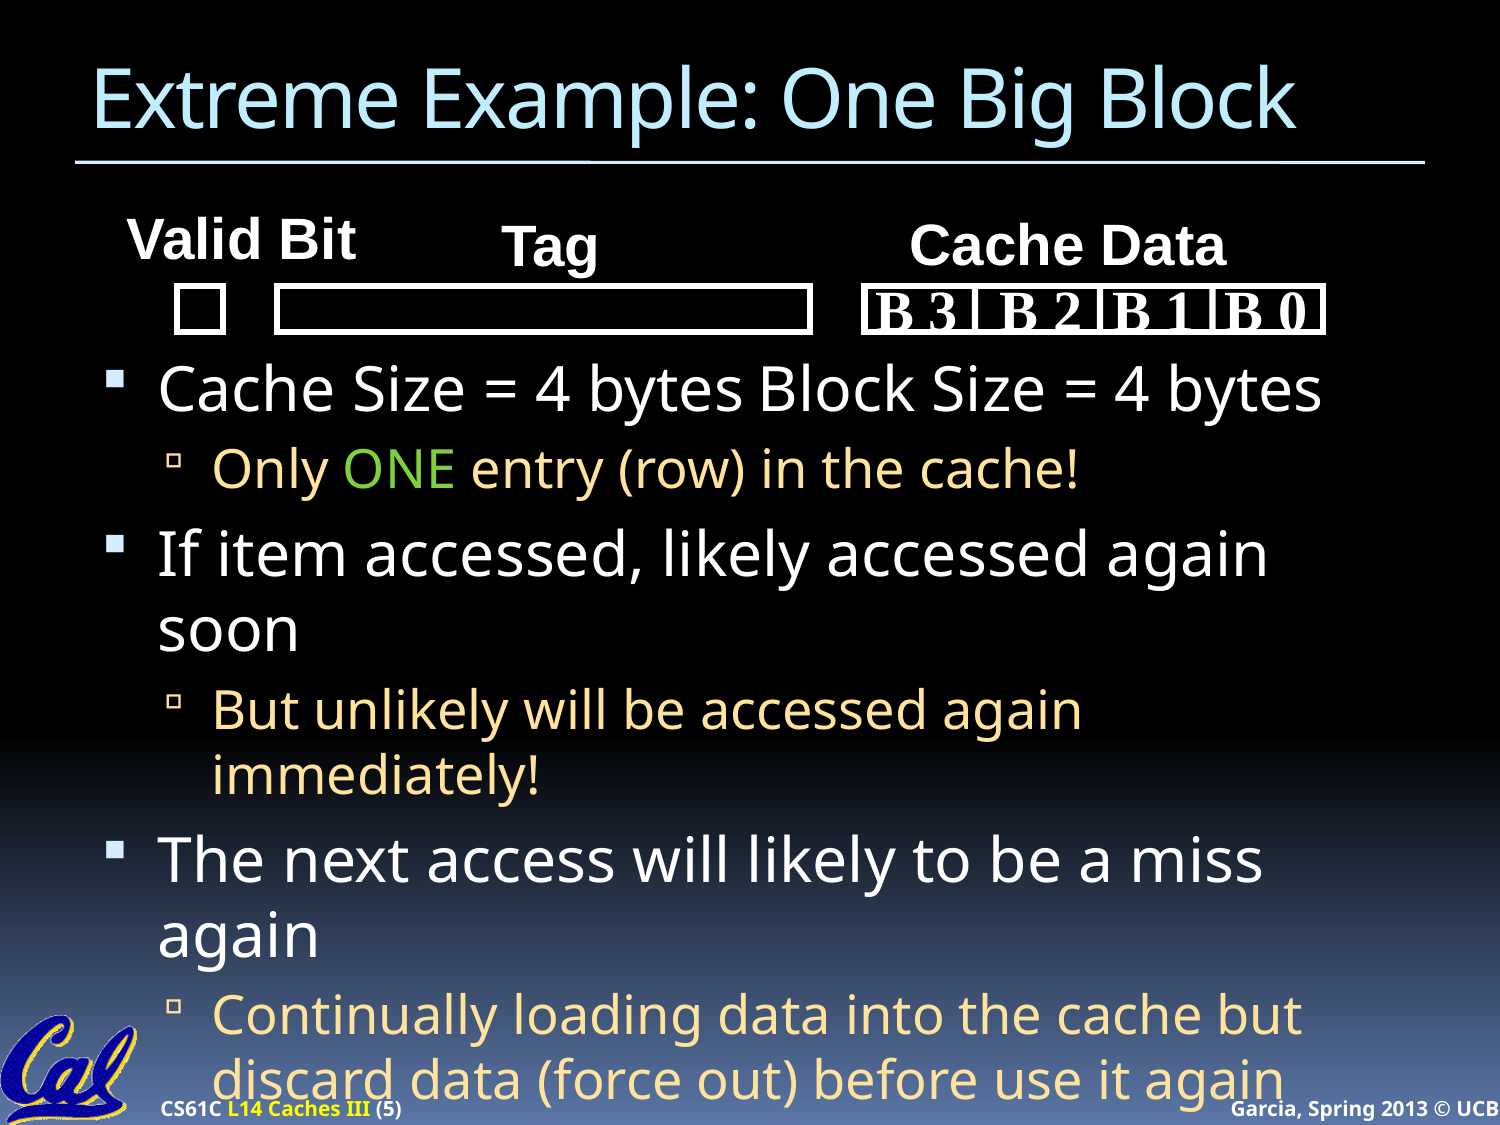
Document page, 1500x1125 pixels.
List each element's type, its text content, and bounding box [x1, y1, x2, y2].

list Cache Size = 4 bytes Block Size = 4 bytes Only ONE entry (row) in the cache! If item accessed, likely accessed again soon But unlikely will be accessed again immediately! The next access will likely to be a miss again Continually loading data into the cache but discard data (force out) before use it again Nightmare for cache designer: Ping Pong Effect [74, 162, 1426, 1043]
picture [0, 1015, 140, 1125]
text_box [109, 192, 1324, 351]
title Extreme Example: One Big Block [75, 37, 1425, 162]
